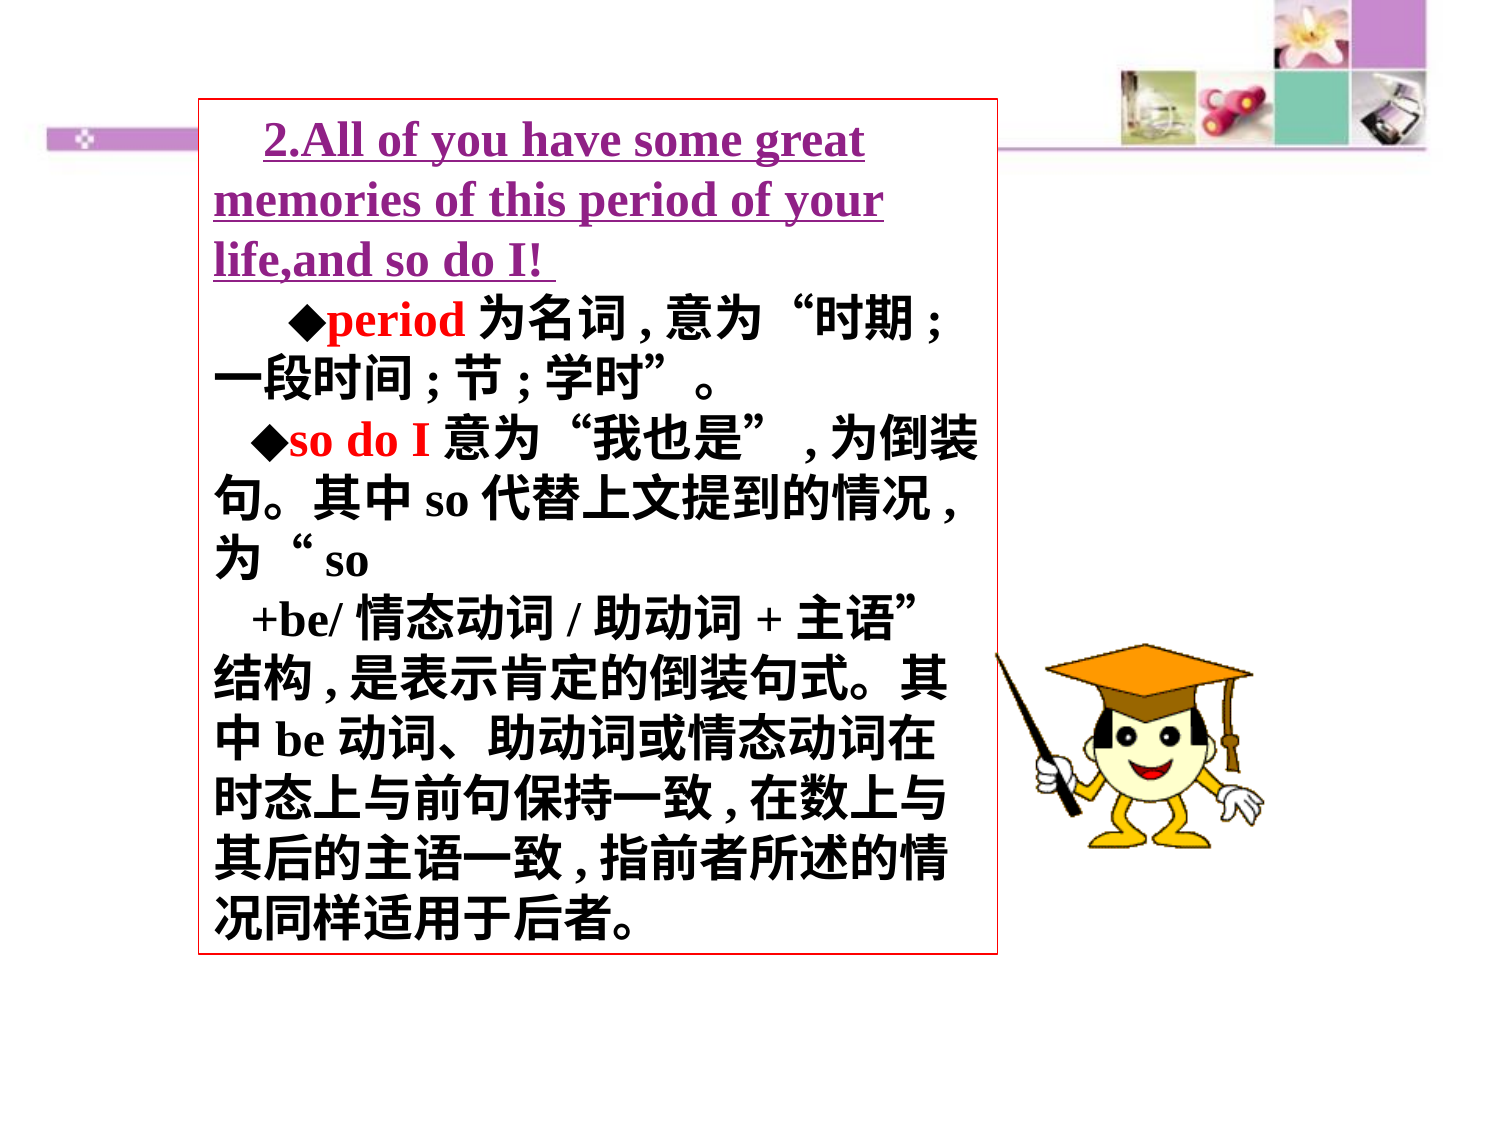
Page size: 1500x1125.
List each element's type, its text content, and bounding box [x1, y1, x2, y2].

picture [0, 0, 1500, 1125]
text_box 2.All of you have some great memories of this period of your life,and so do I! ◆period为名词,意为“时期;一段时间;节;学时”。 ◆so do I意为“我也是”,为倒装句。其中so代替上文提到的情况,为“so +be/情态动词/助动词+主语”结构,是表示肯定的倒装句式。其中be动词、助动词或情态动词在时态上与前句保持一致,在数上与其后的主语一致,指前者所述的情况同样适用于后者。 [198, 99, 998, 954]
